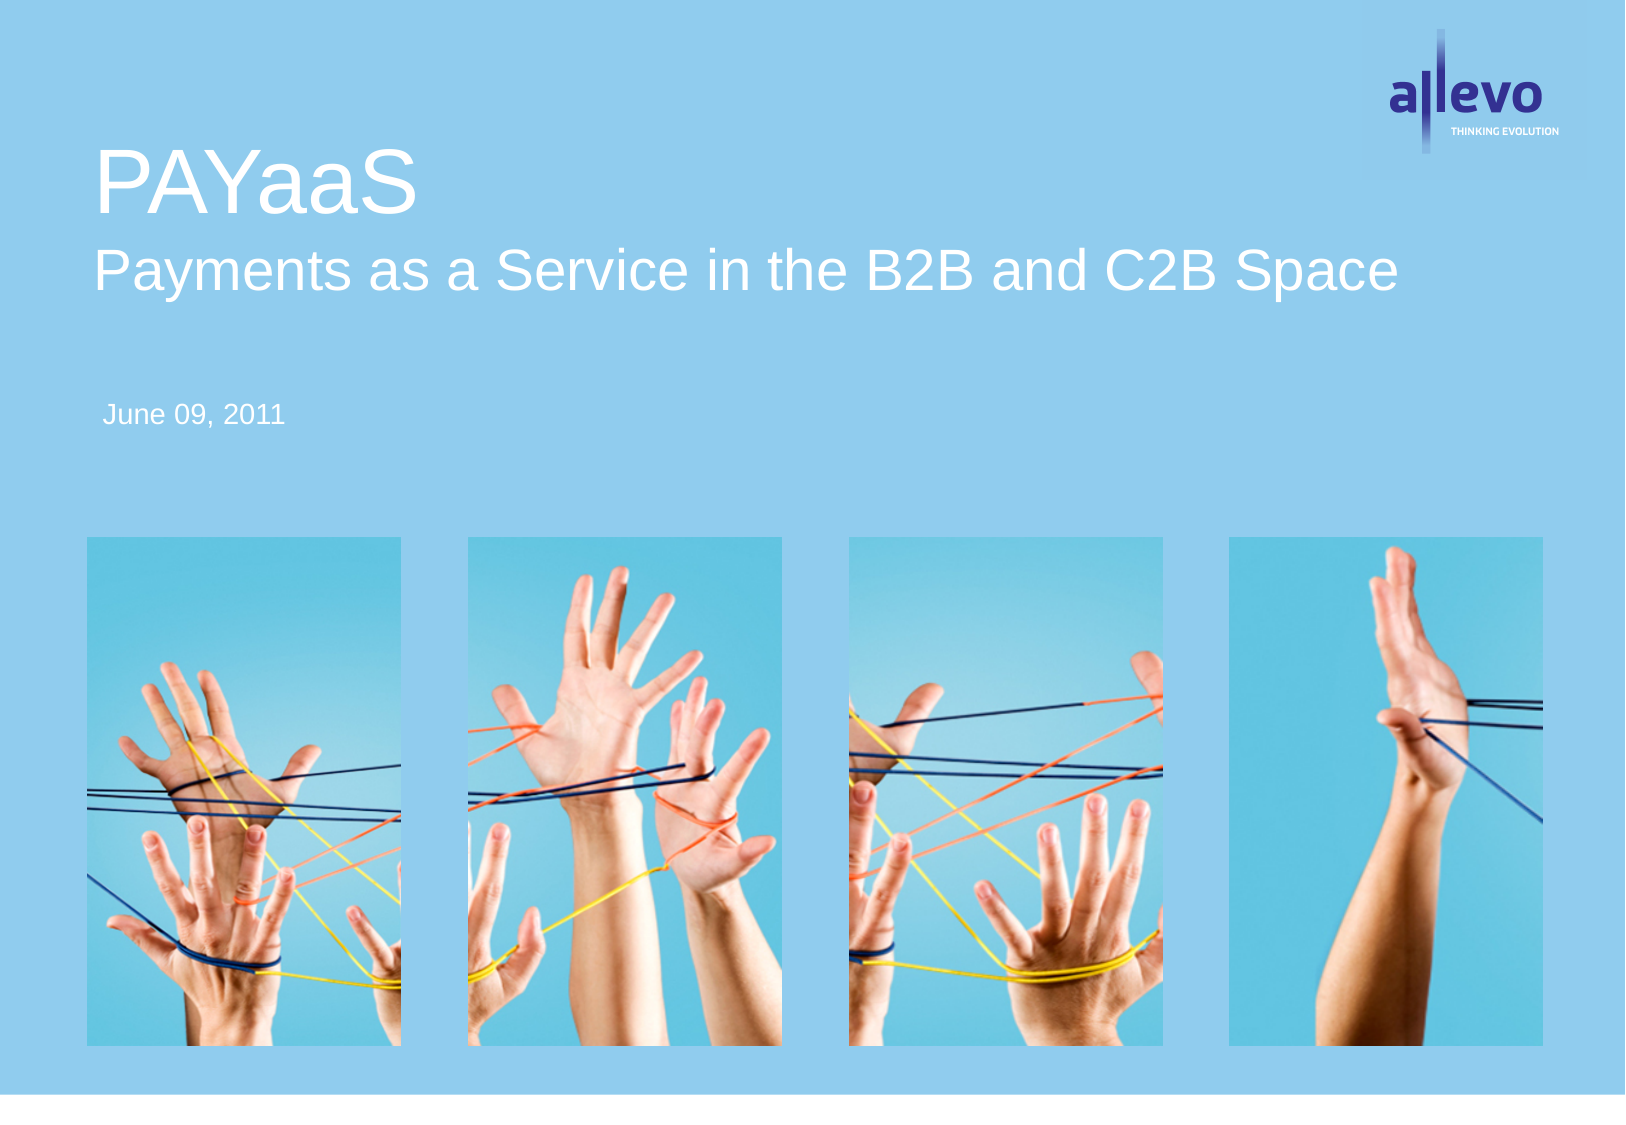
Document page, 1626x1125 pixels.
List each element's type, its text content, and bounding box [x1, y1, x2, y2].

title PAYaaS Payments as a Service in the B2B and C2B Space [87, 146, 1469, 388]
picture [849, 537, 1163, 1046]
picture [468, 537, 782, 1046]
picture [87, 537, 401, 1046]
picture [1362, 0, 1587, 180]
subtitle June 09, 2011 [87, 388, 1226, 501]
picture [1229, 537, 1543, 1046]
